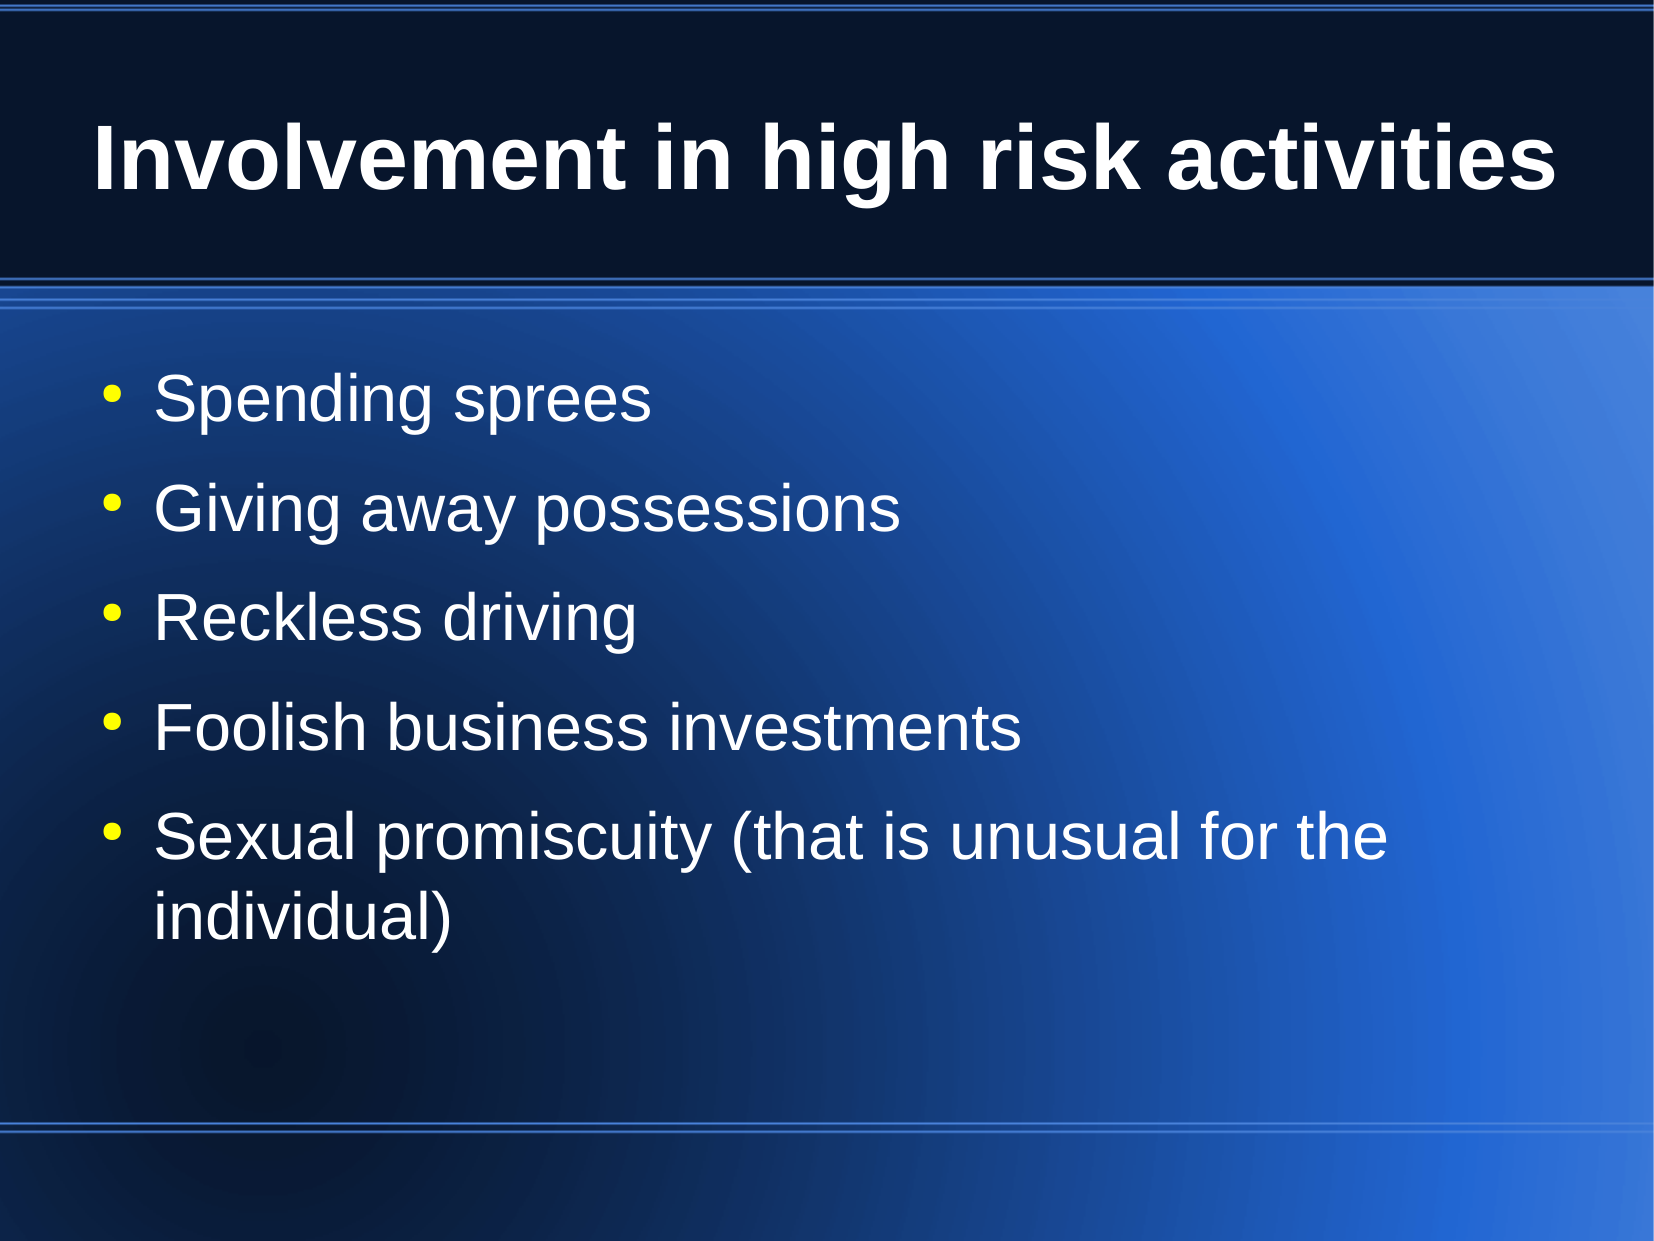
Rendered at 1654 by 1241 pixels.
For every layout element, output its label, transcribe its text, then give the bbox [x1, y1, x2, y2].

title Involvement in high risk activities [82, 49, 1571, 257]
picture [0, 0, 1654, 1241]
list Spending sprees Giving away possessions Reckless driving Foolish business investments Sexual promiscuity (that is unusual for the individual) [82, 355, 1571, 1058]
